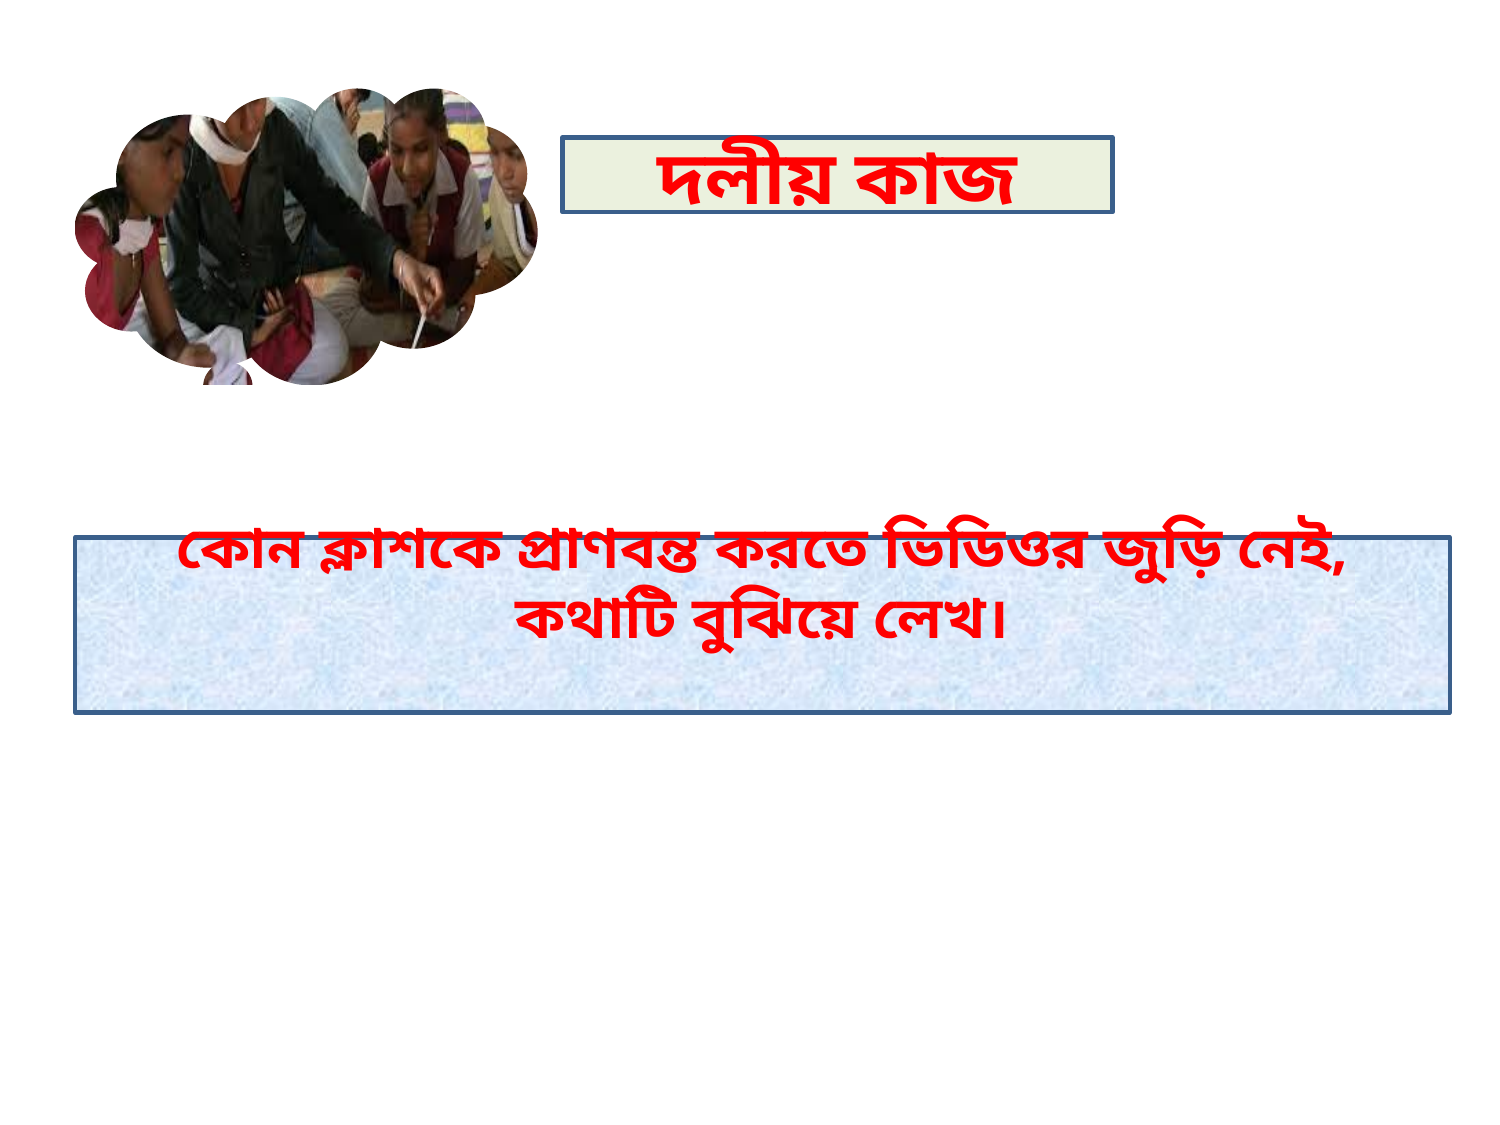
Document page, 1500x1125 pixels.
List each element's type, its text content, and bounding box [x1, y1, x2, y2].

picture [74, 87, 538, 385]
text_box কোন ক্লাশকে প্রাণবন্ত করতে ভিডিওর জুড়ি নেই, কথাটি বুঝিয়ে লেখ। [73, 535, 1452, 715]
text_box দলীয় কাজ [560, 135, 1115, 214]
